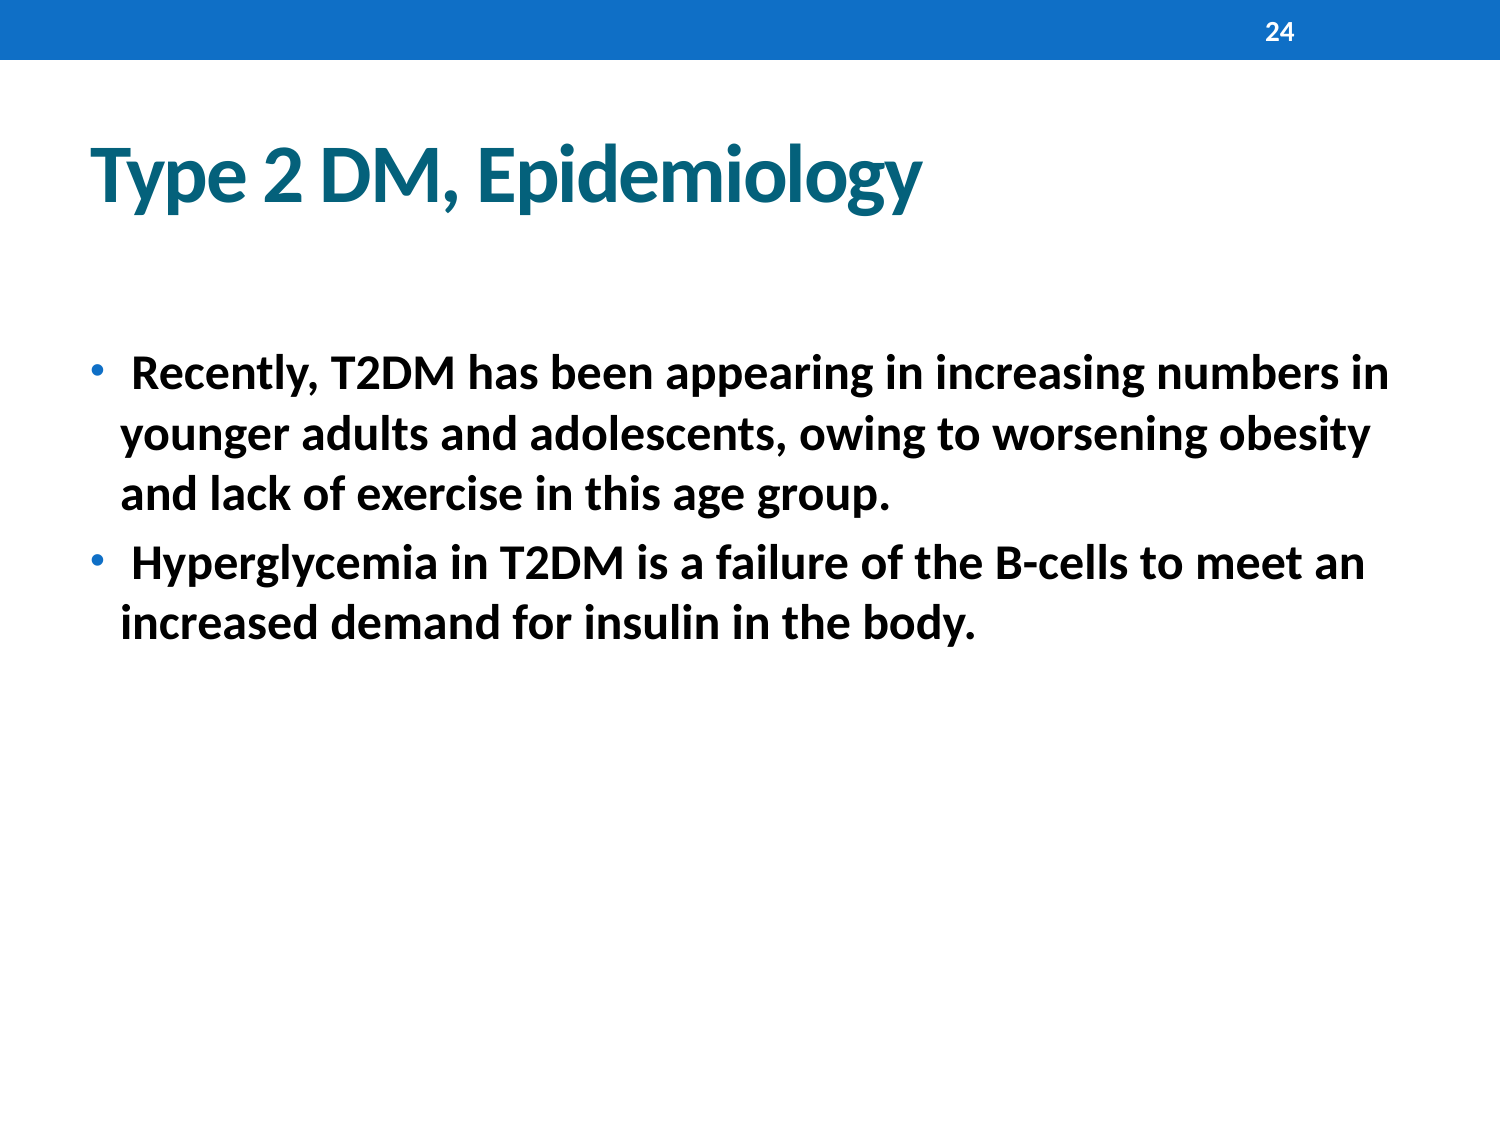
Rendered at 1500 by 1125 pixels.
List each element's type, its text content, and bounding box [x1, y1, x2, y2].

list Recently, T2DM has been appearing in increasing numbers in younger adults and adolescents, owing to worsening obesity and lack of exercise in this age group. Hyperglycemia in T2DM is a failure of the B-cells to meet an increased demand for insulin in the body. [75, 262, 1425, 1063]
title Type 2 DM, Epidemiology [75, 87, 1425, 250]
slide_number 24 [1250, 3, 1425, 57]
